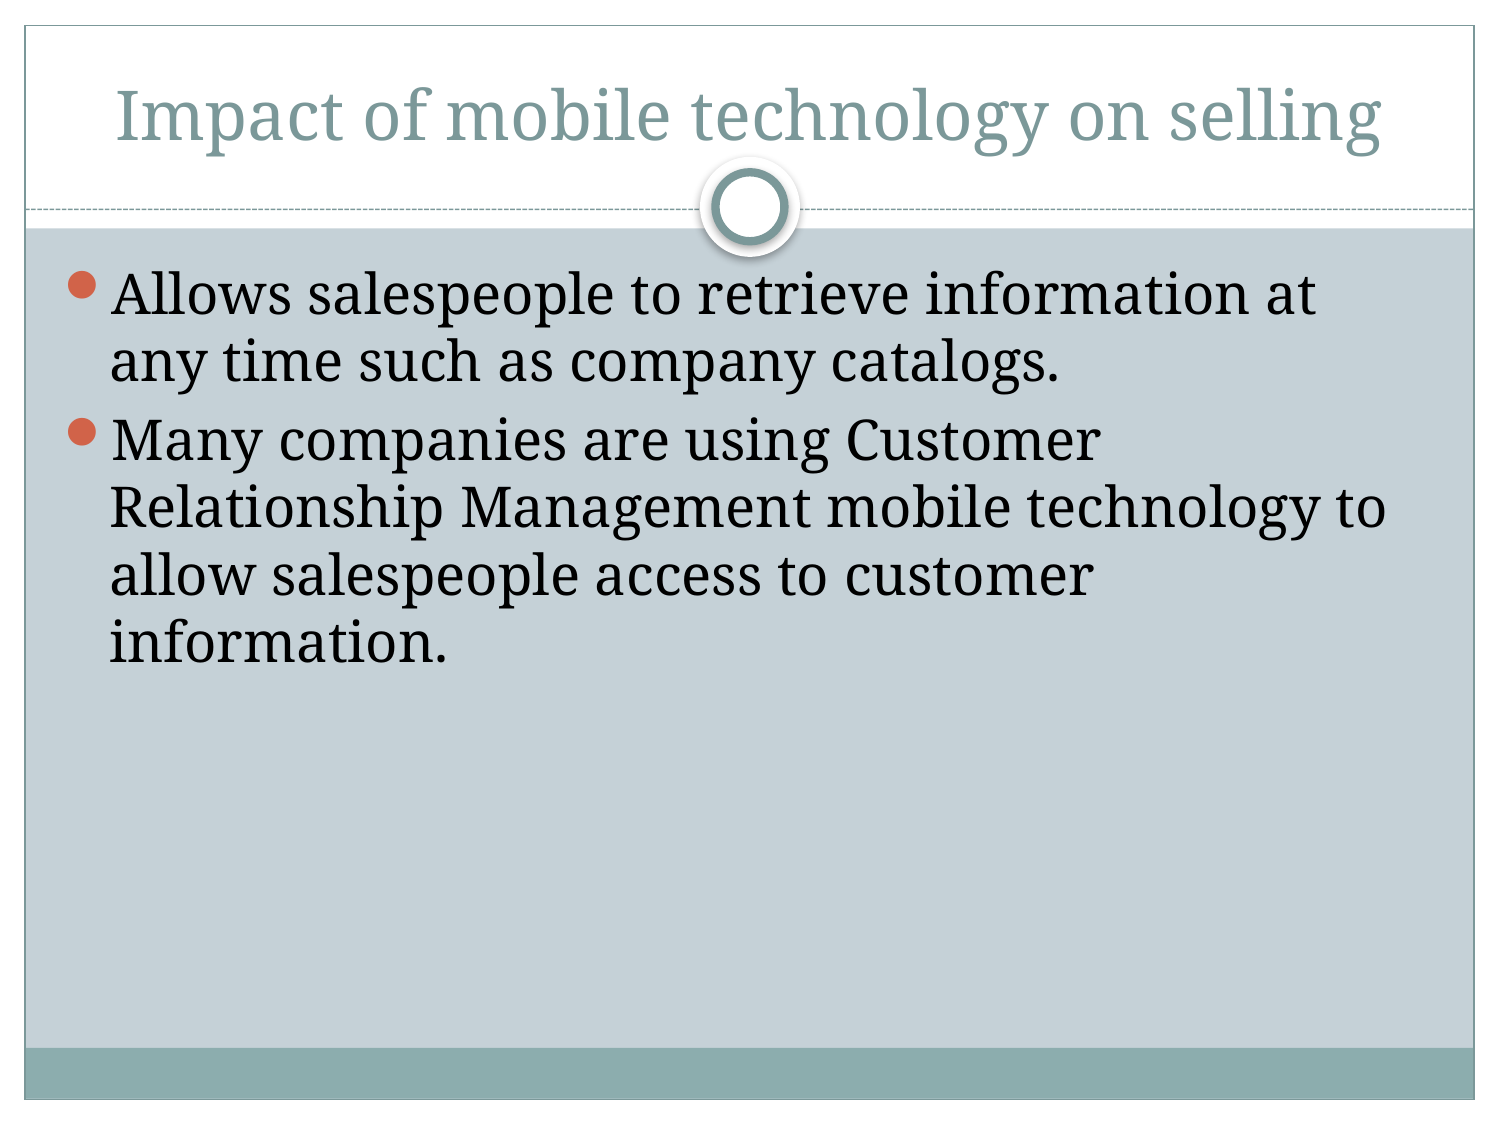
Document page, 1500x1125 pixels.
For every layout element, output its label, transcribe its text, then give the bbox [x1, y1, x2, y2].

title Impact of mobile technology on selling [49, 37, 1450, 162]
list Allows salespeople to retrieve information at any time such as company catalogs. Many companies are using Customer Relationship Management mobile technology to allow salespeople access to customer information. [49, 250, 1445, 1001]
